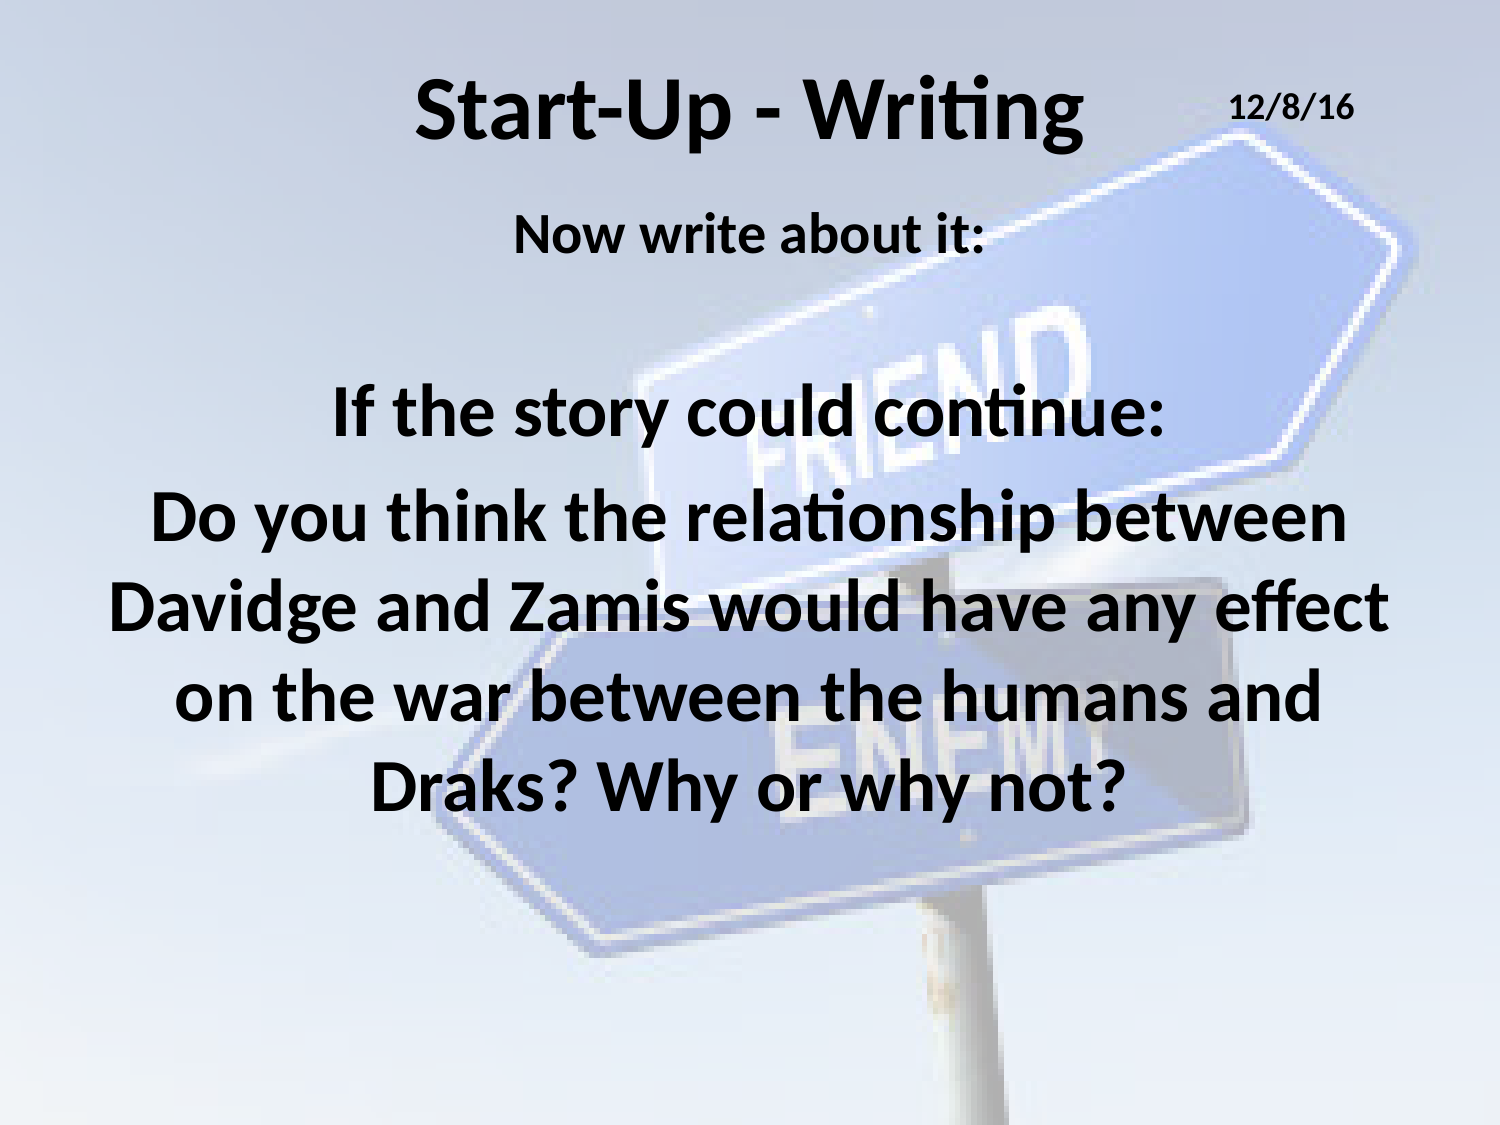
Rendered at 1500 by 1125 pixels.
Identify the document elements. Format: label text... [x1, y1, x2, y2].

title Start-Up - Writing [75, 24, 1425, 180]
list Now write about it: If the story could continue: Do you think the relationship between Davidge and Zamis would have any effect on the war between the humans and Draks? Why or why not? [75, 187, 1425, 1005]
text_box 12/8/16 [1212, 74, 1370, 135]
